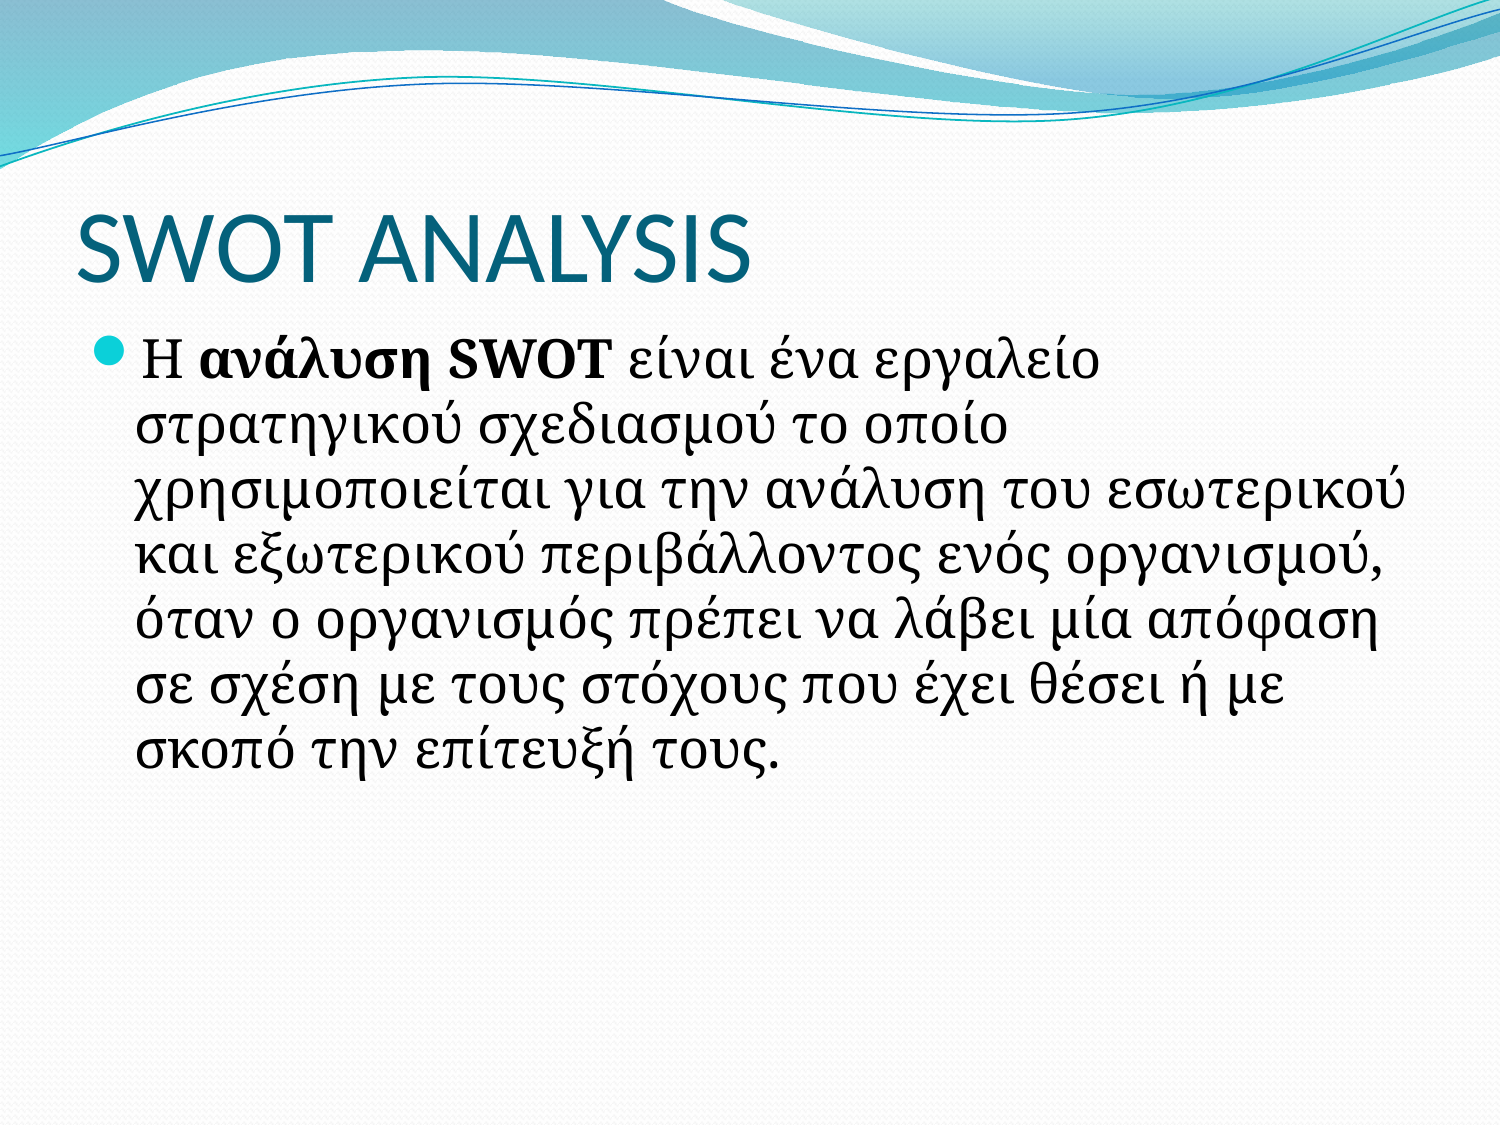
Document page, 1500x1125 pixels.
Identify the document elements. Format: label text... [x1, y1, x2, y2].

list Η ανάλυση SWOT είναι ένα εργαλείο στρατηγικού σχεδιασμού το οποίο χρησιμοποιείται για την ανάλυση του εσωτερικού και εξωτερικού περιβάλλοντος ενός οργανισμού, όταν ο οργανισμός πρέπει να λάβει μία απόφαση σε σχέση με τους στόχους που έχει θέσει ή με σκοπό την επίτευξή τους. [75, 317, 1425, 1038]
title SWΟT ANALYSIS [75, 115, 1425, 303]
